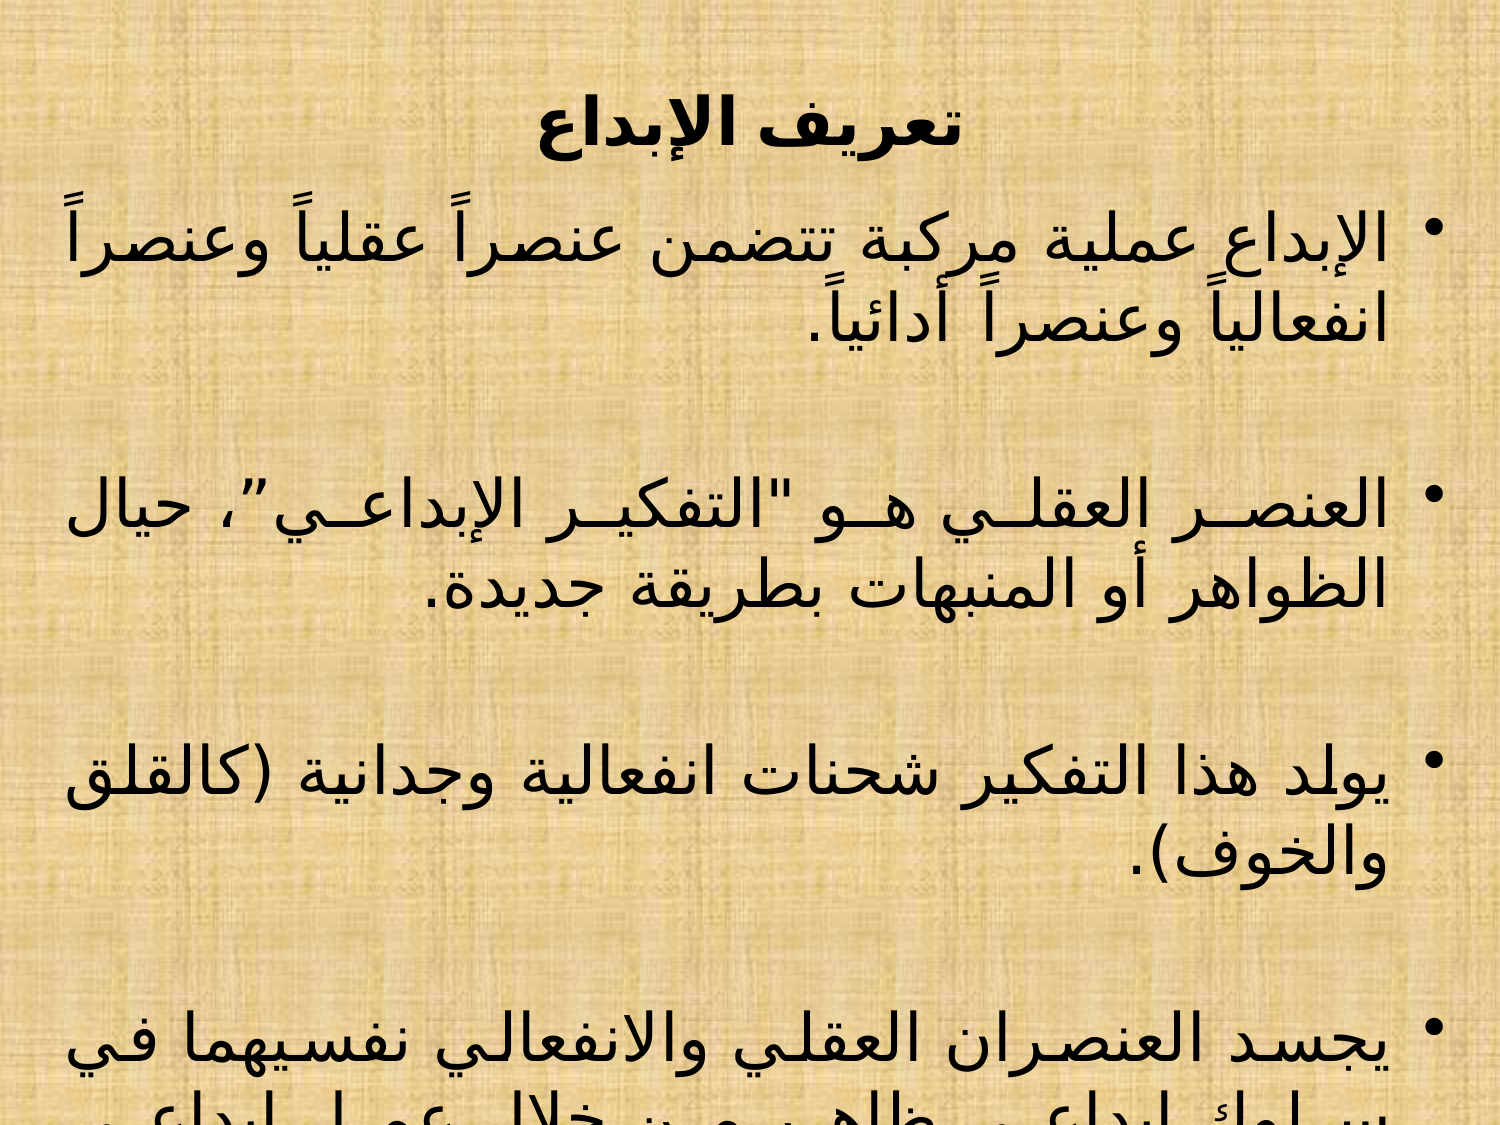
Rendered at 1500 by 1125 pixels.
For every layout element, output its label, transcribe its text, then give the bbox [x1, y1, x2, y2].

list الإبداع عملية مركبة تتضمن عنصراً عقلياً وعنصراً انفعالياً وعنصراً أدائياً. العنصر العقلي هو "التفكير الإبداعي”، حيال الظواهر أو المنبهات بطريقة جديدة. يولد هذا التفكير شحنات انفعالية وجدانية (كالقلق والخوف). يجسد العنصران العقلي والانفعالي نفسيهما في سلوك إبداعي ظاهر من خلال عمل إبداعي كاختراع أو عمل أدبي. [50, 187, 1463, 1088]
title تعريف الإبداع [112, 24, 1388, 187]
picture [0, 0, 1500, 1125]
